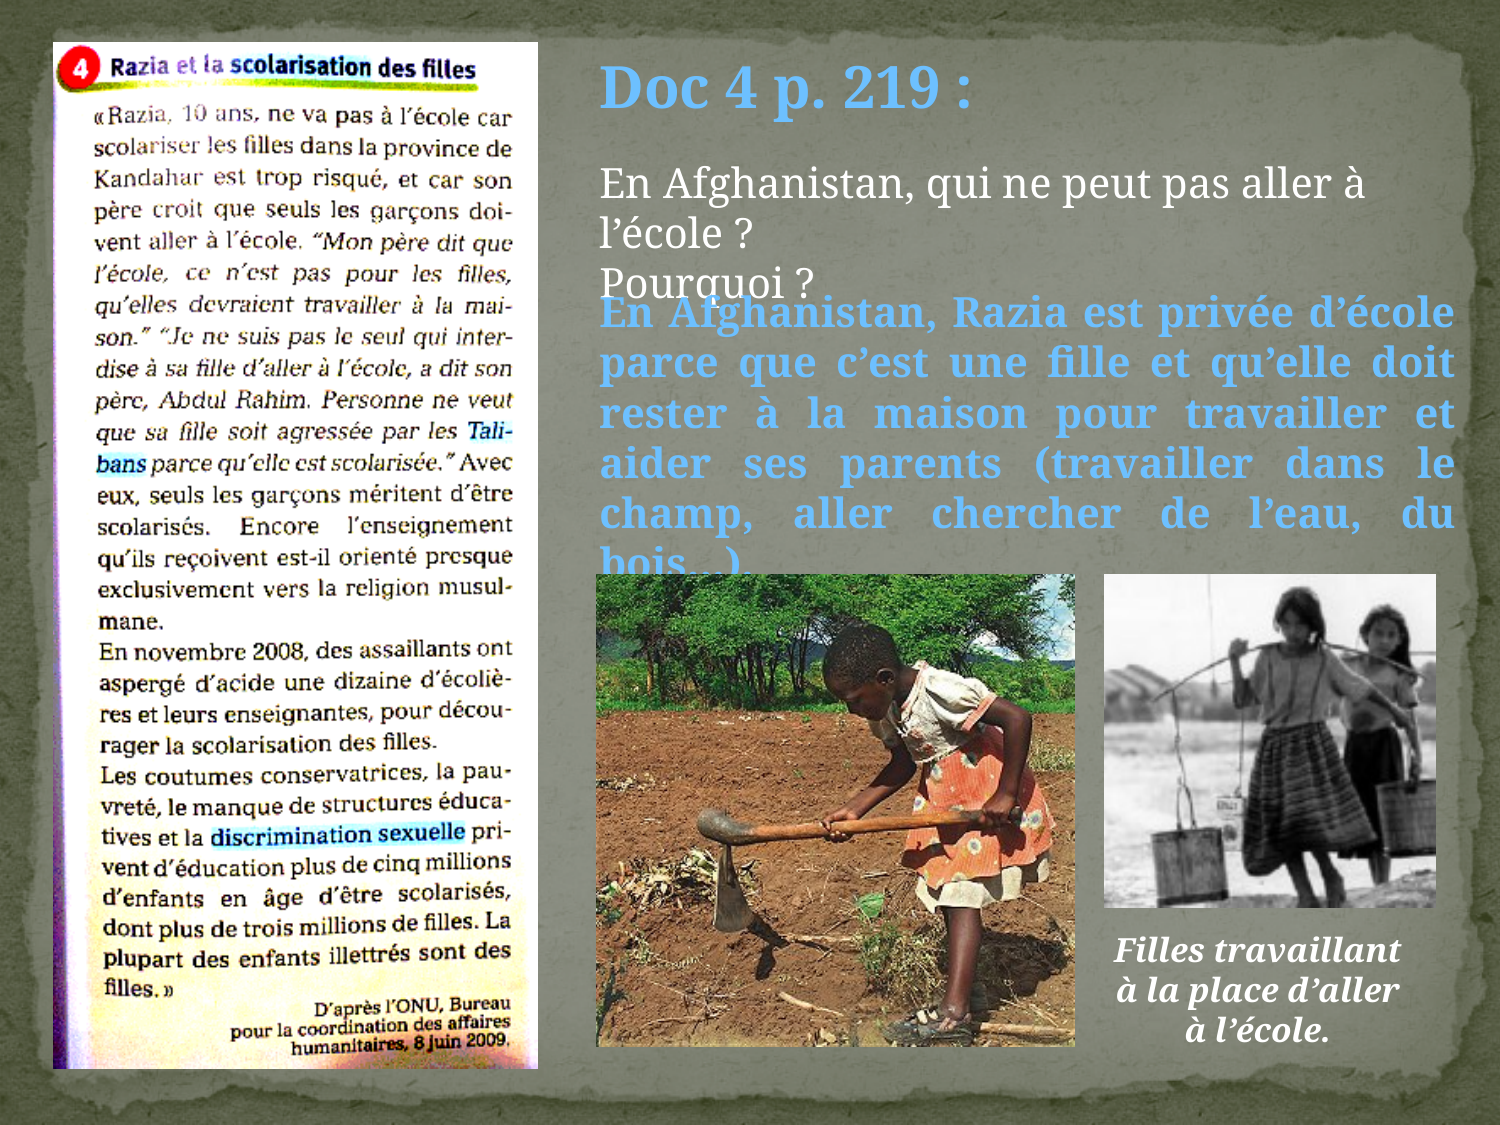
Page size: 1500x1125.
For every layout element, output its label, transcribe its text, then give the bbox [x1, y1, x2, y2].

text_box En Afghanistan, qui ne peut pas aller à l’école ? Pourquoi ? [584, 149, 1471, 278]
picture [53, 42, 538, 1069]
text_box En Afghanistan, Razia est privée d’école parce que c’est une fille et qu’elle doit rester à la maison pour travailler et aider ses parents (travailler dans le champ, aller chercher de l’eau, du bois…). [584, 278, 1471, 594]
picture [1104, 574, 1436, 908]
text_box Doc 4 p. 219 : [584, 42, 1306, 128]
picture [596, 574, 1075, 1047]
text_box Filles travaillant à la place d’aller à l’école. [1092, 922, 1424, 1057]
